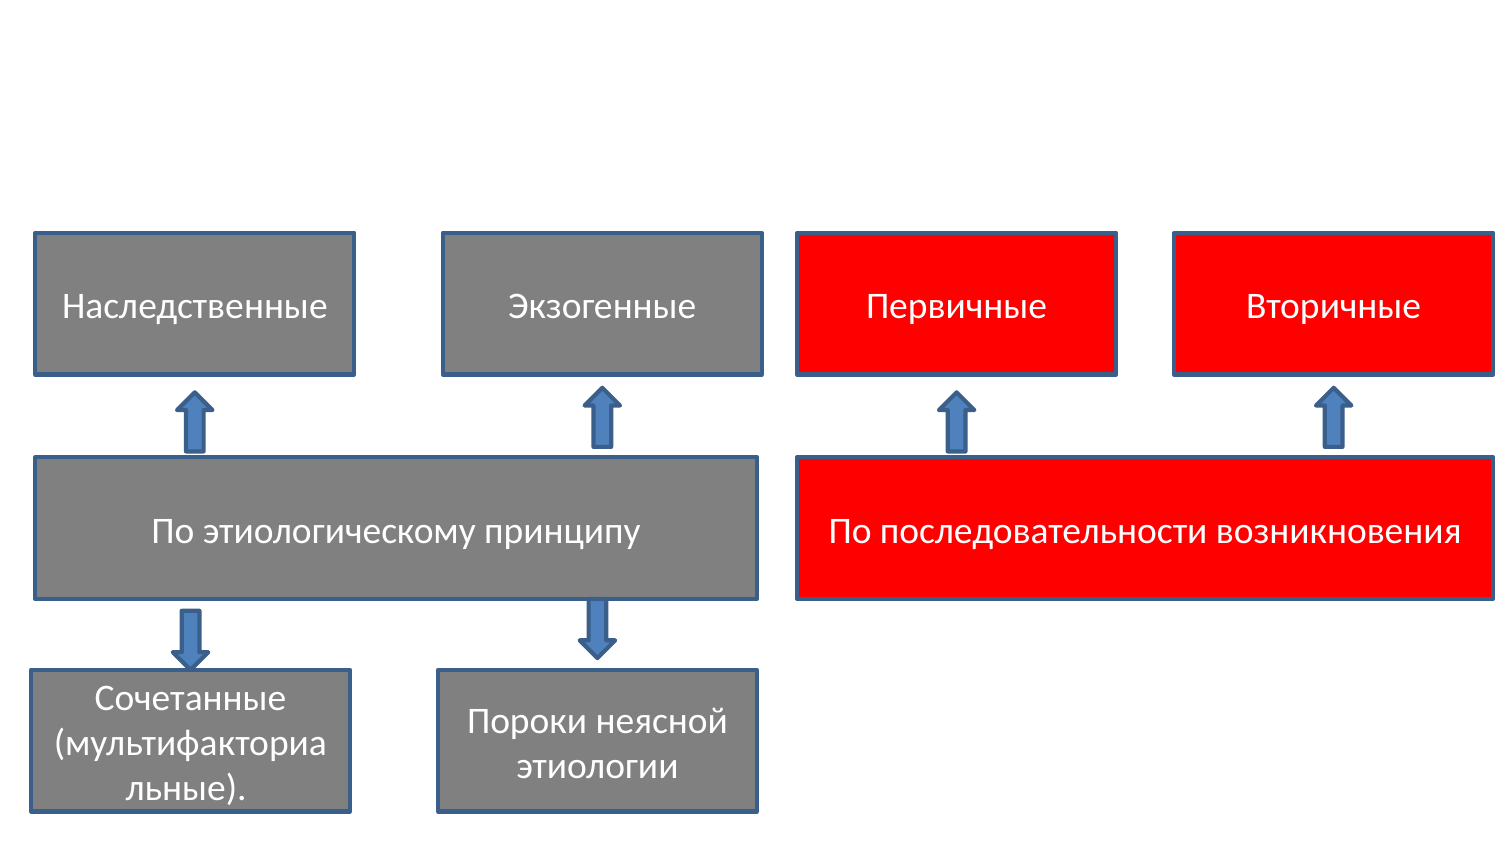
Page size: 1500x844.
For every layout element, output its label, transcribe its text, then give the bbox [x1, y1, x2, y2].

text_box Экзогенные [441, 231, 764, 377]
text_box Сочетанные (мультифакториальные). [29, 668, 352, 814]
text_box [577, 596, 618, 661]
text_box [582, 385, 622, 449]
text_box Пороки неясной этиологии [436, 668, 759, 814]
text_box [175, 390, 215, 454]
text_box Наследственные [33, 231, 356, 377]
text_box [170, 608, 211, 672]
text_box Вторичные [1172, 231, 1495, 377]
text_box [1314, 385, 1354, 449]
text_box Первичные [795, 231, 1118, 377]
text_box По последовательности возникновения [795, 455, 1495, 601]
text_box По этиологическому принципу [33, 455, 759, 601]
text_box [936, 390, 977, 454]
